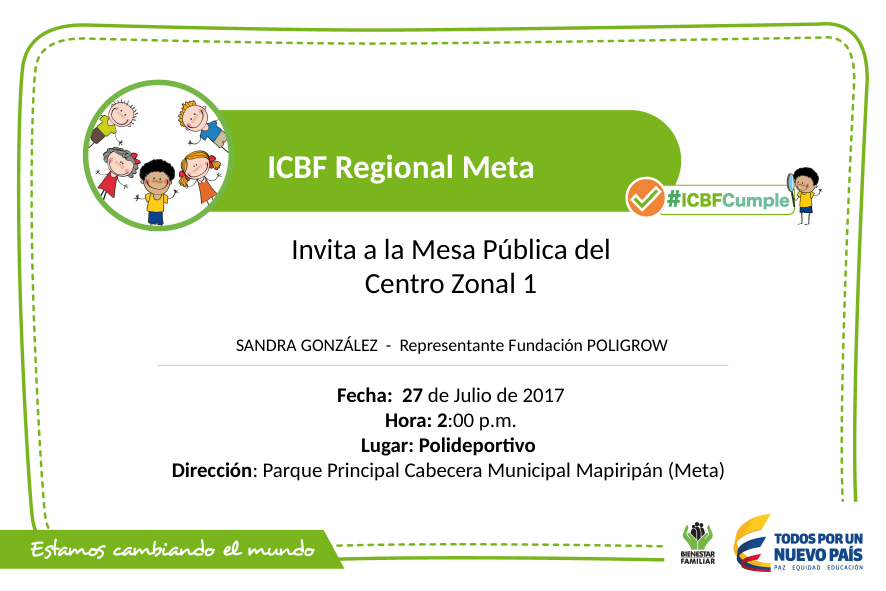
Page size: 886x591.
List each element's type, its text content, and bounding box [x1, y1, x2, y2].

picture [0, 0, 886, 591]
text_box SANDRA GONZÁLEZ - Representante Fundación POLIGROW [188, 326, 716, 363]
text_box ICBF Regional Meta [252, 137, 578, 193]
text_box Fecha: 27 de Julio de 2017 Hora: 2:00 p.m. Lugar: Polideportivo Dirección: Parque Principal Cabecera Municipal Mapiripán (Meta) [131, 374, 771, 490]
text_box Invita a la Mesa Pública del Centro Zonal 1 [259, 222, 643, 308]
